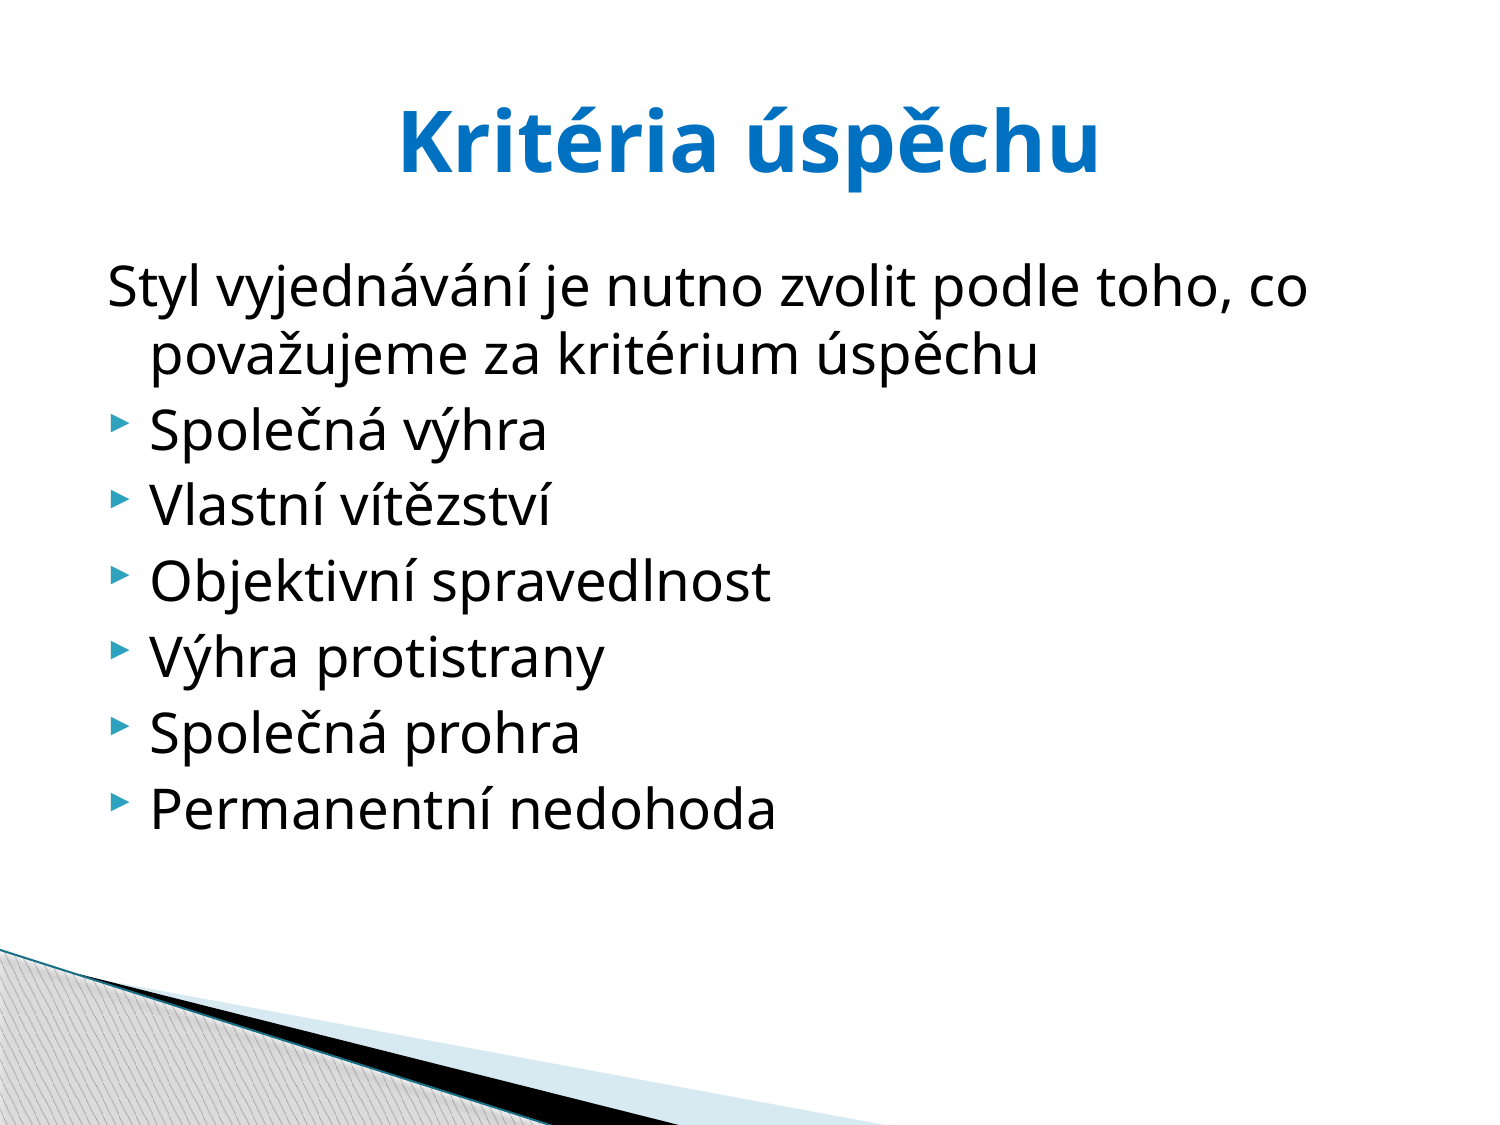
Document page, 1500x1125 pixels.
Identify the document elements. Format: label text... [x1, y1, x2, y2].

list Styl vyjednávání je nutno zvolit podle toho, co považujeme za kritérium úspěchu Společná výhra Vlastní vítězství Objektivní spravedlnost Výhra protistrany Společná prohra Permanentní nedohoda [75, 243, 1425, 986]
title Kritéria úspěchu [75, 45, 1425, 233]
